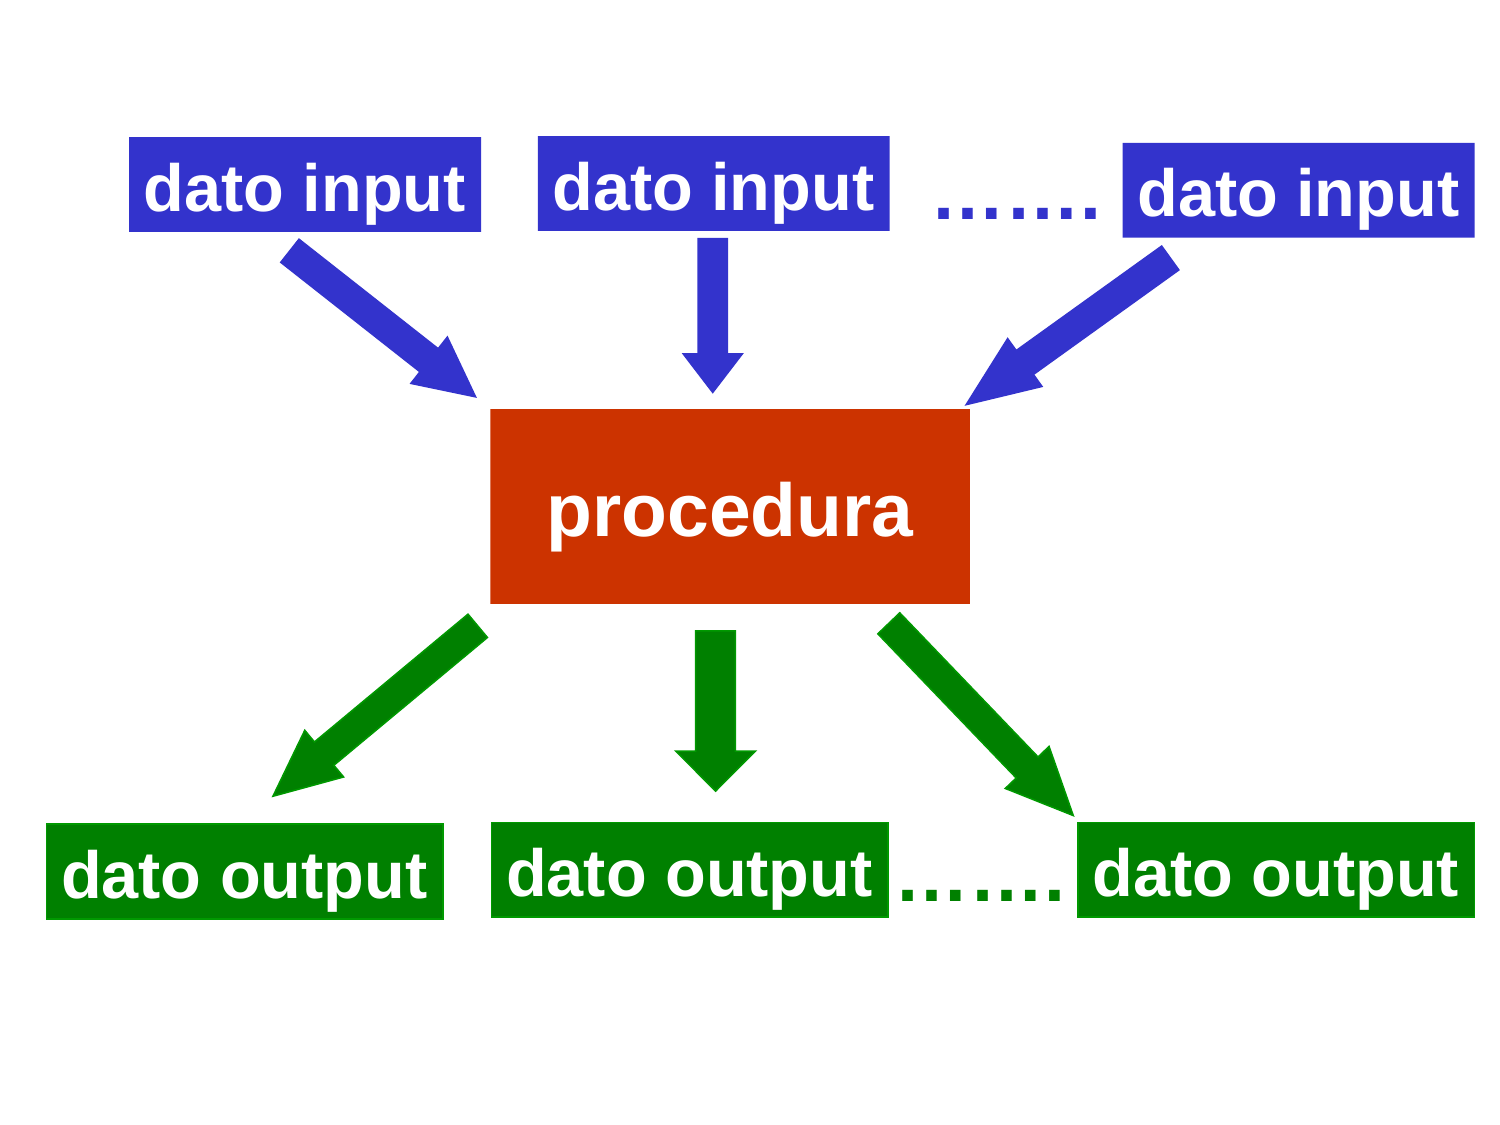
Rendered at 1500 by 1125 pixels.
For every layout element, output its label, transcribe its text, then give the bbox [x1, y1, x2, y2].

text_box procedura [490, 409, 970, 586]
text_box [41, 586, 1480, 925]
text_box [123, 136, 1480, 393]
